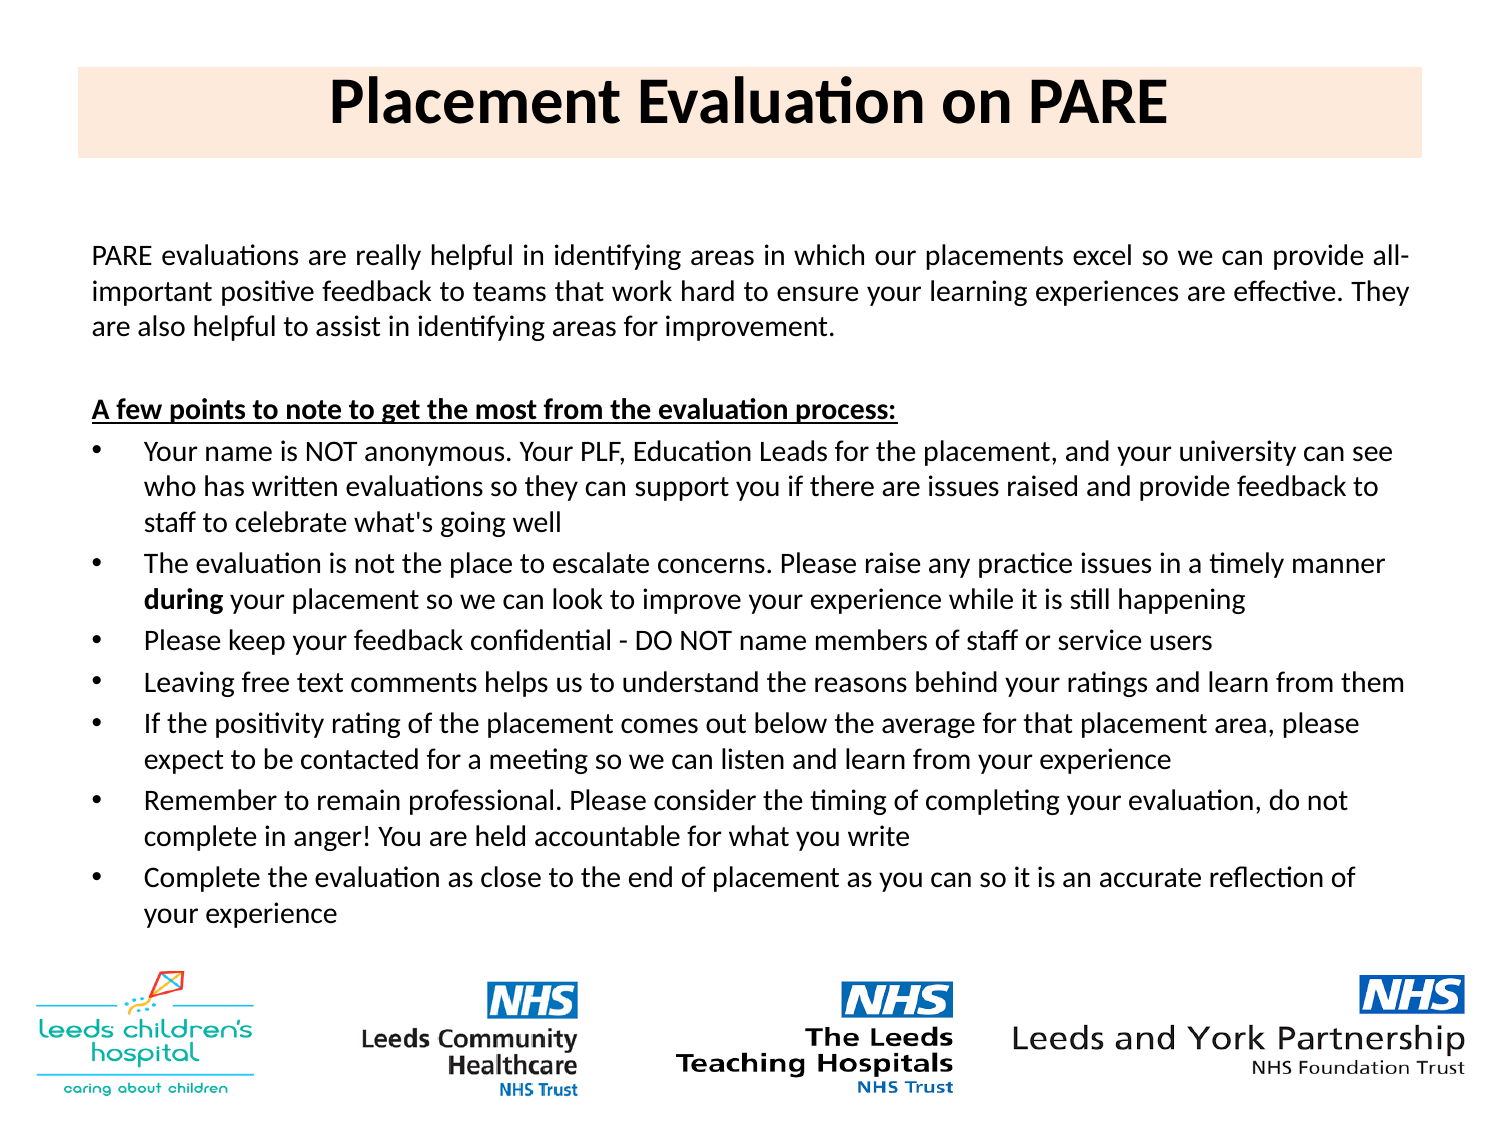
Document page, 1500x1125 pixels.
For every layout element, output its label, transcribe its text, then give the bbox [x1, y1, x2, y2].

table_header Placement Evaluation on PARE [78, 67, 1422, 158]
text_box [35, 970, 1465, 1105]
list PARE evaluations are really helpful in identifying areas in which our placements excel so we can provide all-important positive feedback to teams that work hard to ensure your learning experiences are effective. They are also helpful to assist in identifying areas for improvement. A few points to note to get the most from the evaluation process: Your name is NOT anonymous. Your PLF, Education Leads for the placement, and your university can see who has written evaluations so they can support you if there are issues raised and provide feedback to staff to celebrate what's going well The evaluation is not the place to escalate concerns. Please raise any practice issues in a timely manner during your placement so we can look to improve your experience while it is still happening Please keep your feedback confidential - DO NOT name members of staff or service users Leaving free text comments helps us to understand the reasons behind your ratings and learn from them If the positivity rating of the placement comes out below the average for that placement area, please expect to be contacted for a meeting so we can listen and learn from your experience Remember to remain professional. Please consider the timing of completing your evaluation, do not complete in anger! You are held accountable for what you write Complete the evaluation as close to the end of placement as you can so it is an accurate reflection of your experience [76, 228, 1427, 969]
